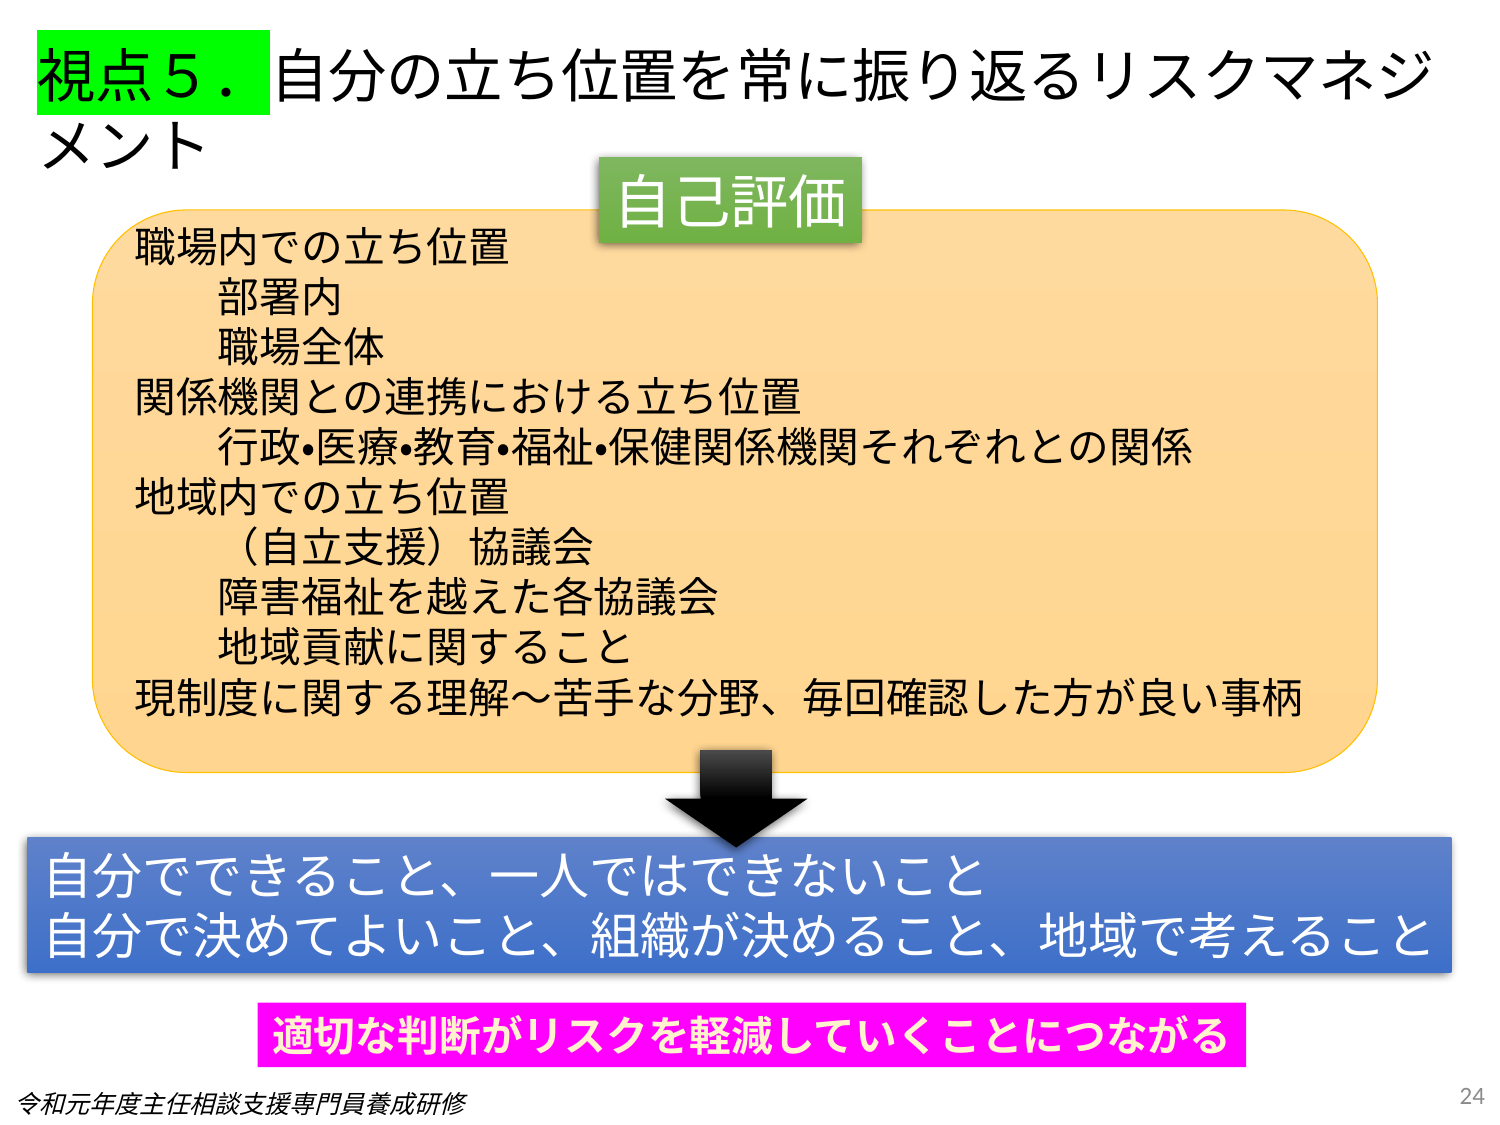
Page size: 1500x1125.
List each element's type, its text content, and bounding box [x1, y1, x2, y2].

text_box [665, 750, 808, 848]
footer 令和元年度主任相談支援専門員養成研修 [0, 1081, 507, 1125]
slide_number 24 [1162, 1065, 1500, 1125]
text_box 職場内での立ち位置 部署内 職場全体 関係機関との連携における立ち位置 行政・医療・教育・福祉・保健関係機関それぞれとの関係 地域内での立ち位置 （自立支援）協議会 障害福祉を越えた各協議会 地域貢献に関すること 現制度に関する理解～苦手な分野、毎回確認した方が良い事柄 [91, 209, 1378, 774]
text_box 自己評価 [599, 157, 862, 243]
text_box 自分でできること、一人ではできないこと 自分で決めてよいこと、組織が決めること、地域で考えること [27, 837, 1452, 973]
text_box 視点５．自分の立ち位置を常に振り返るリスクマネジメント [22, 31, 1460, 187]
text_box 適切な判断がリスクを軽減していくことにつながる [257, 1002, 1247, 1068]
